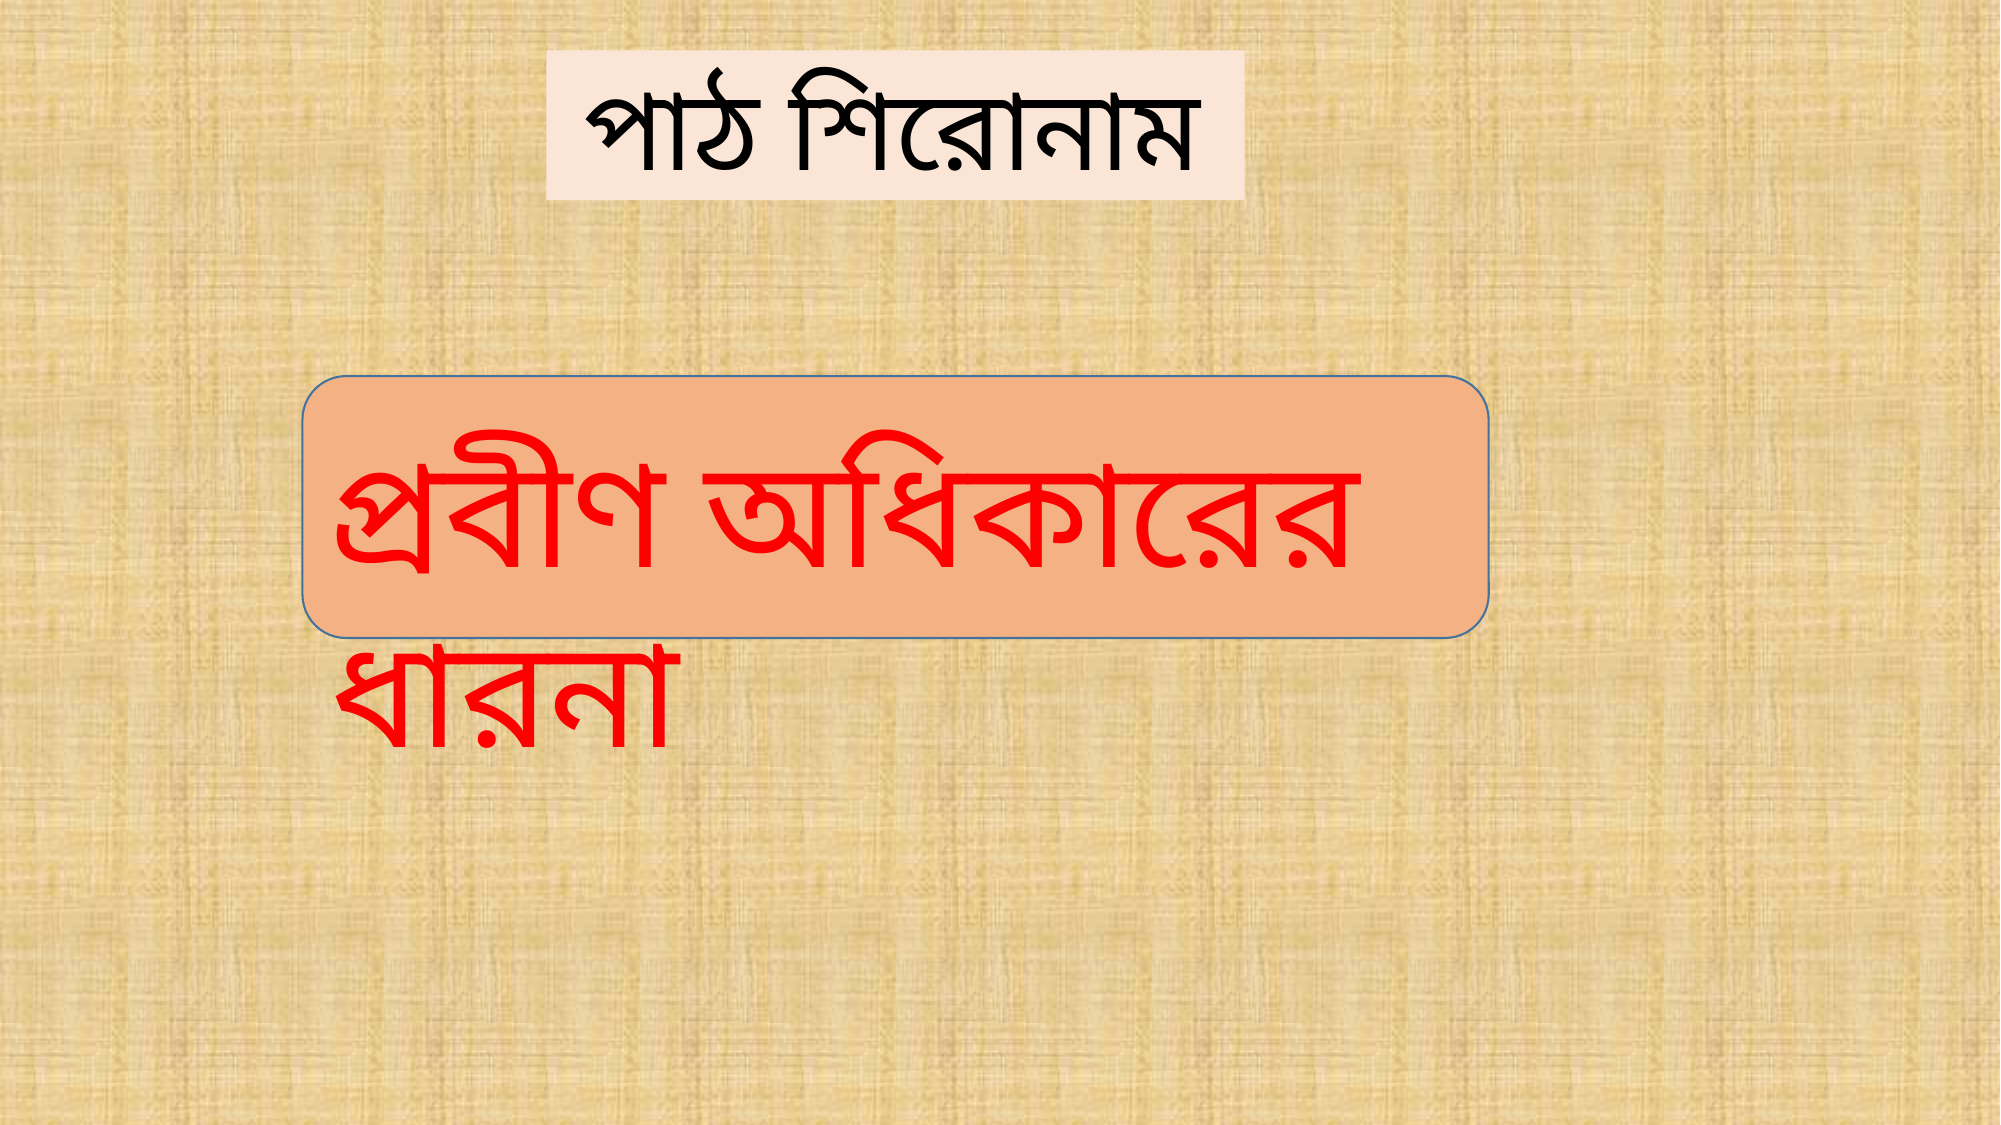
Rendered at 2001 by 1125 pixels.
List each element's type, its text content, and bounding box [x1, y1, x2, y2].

text_box প্রবীণ অধিকারের ধারনা [301, 375, 1490, 640]
picture [0, 0, 2000, 1125]
text_box পাঠ শিরোনাম [546, 50, 1245, 201]
